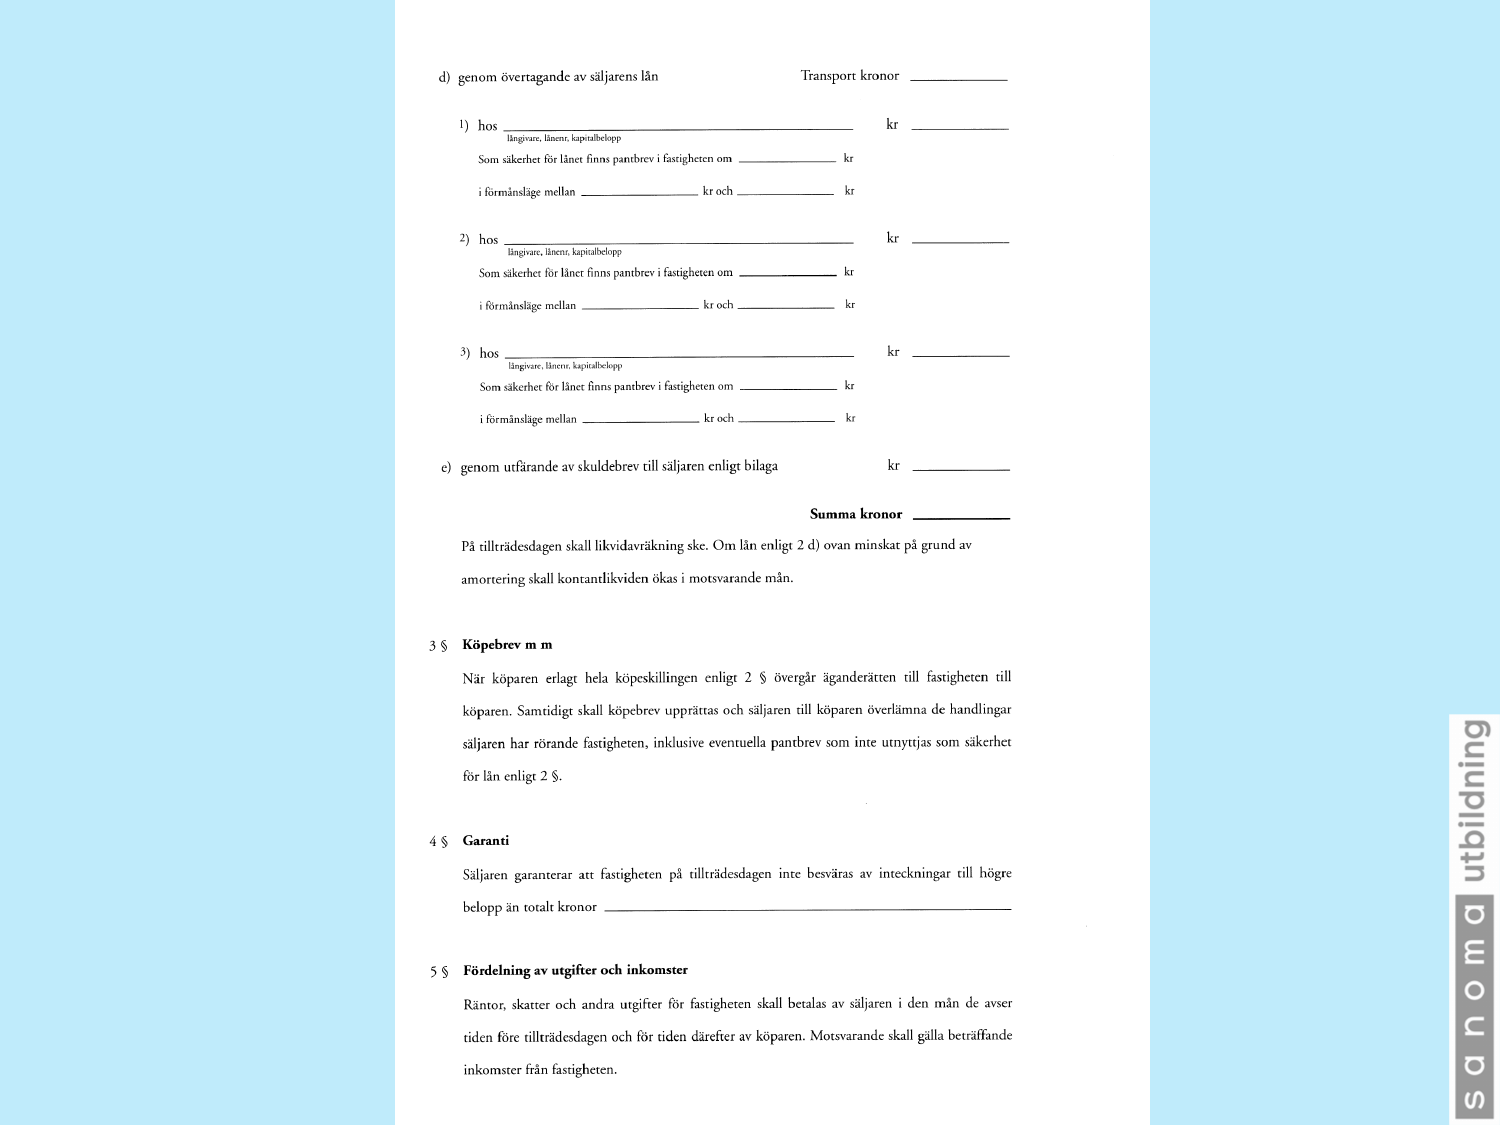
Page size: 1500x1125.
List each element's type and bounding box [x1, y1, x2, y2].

picture [1269, 715, 1500, 1125]
picture [395, 0, 1150, 1125]
